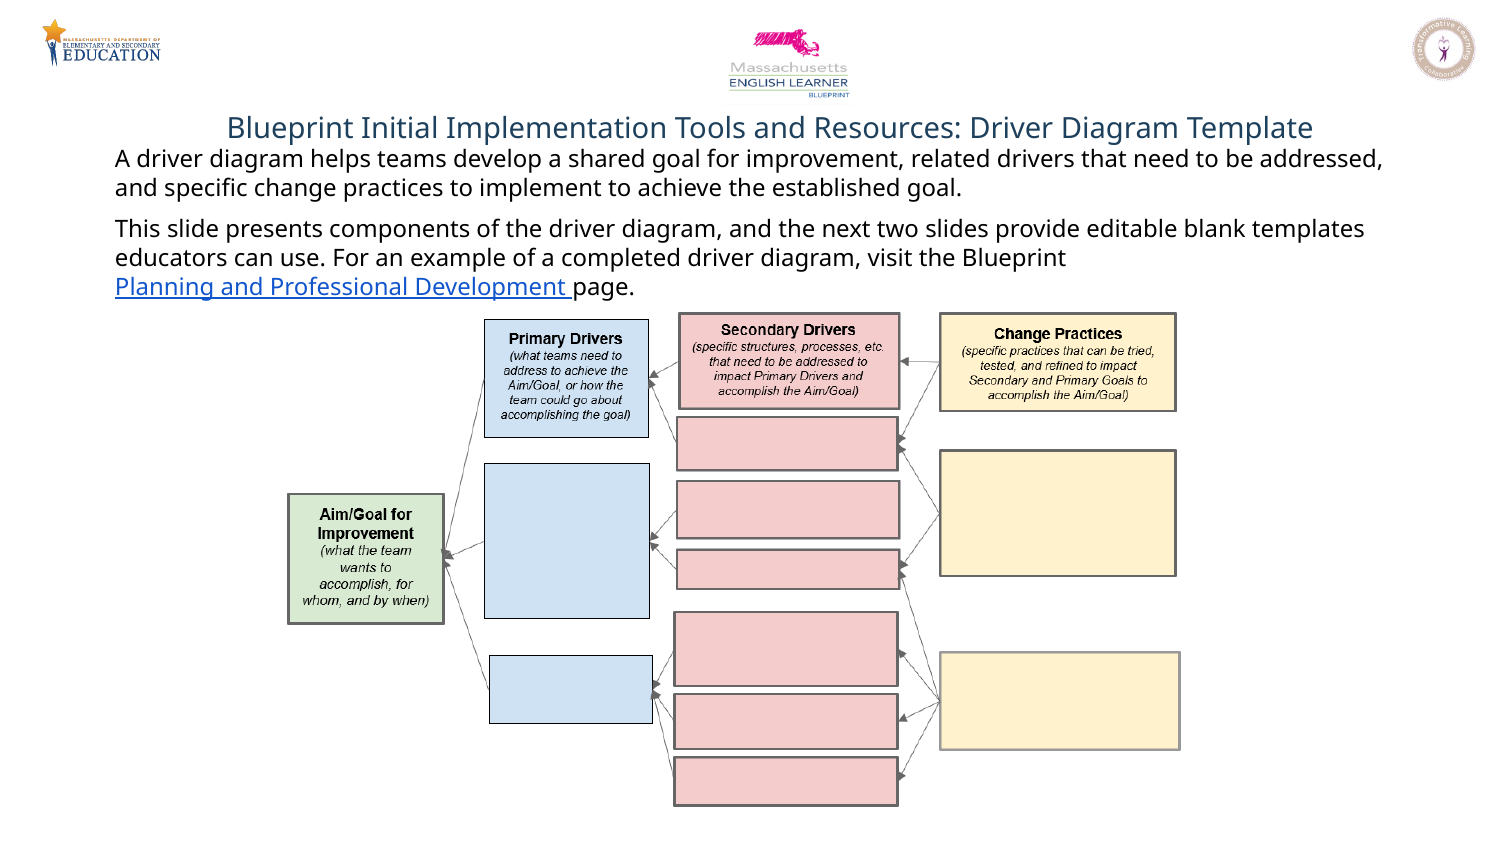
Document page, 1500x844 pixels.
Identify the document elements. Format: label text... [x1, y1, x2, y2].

text_box A driver diagram helps teams develop a shared goal for improvement, related drivers that need to be addressed, and specific change practices to implement to achieve the established goal. This slide presents components of the driver diagram, and the next two slides provide editable blank templates educators can use. For an example of a completed driver diagram, visit the Blueprint Planning and Professional Development page. [100, 167, 1400, 280]
picture [1409, 14, 1479, 84]
title Blueprint Initial Implementation Tools and Resources: Driver Diagram Template [211, 101, 1347, 167]
picture [271, 302, 1193, 821]
picture [41, 15, 162, 75]
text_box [722, 22, 855, 106]
